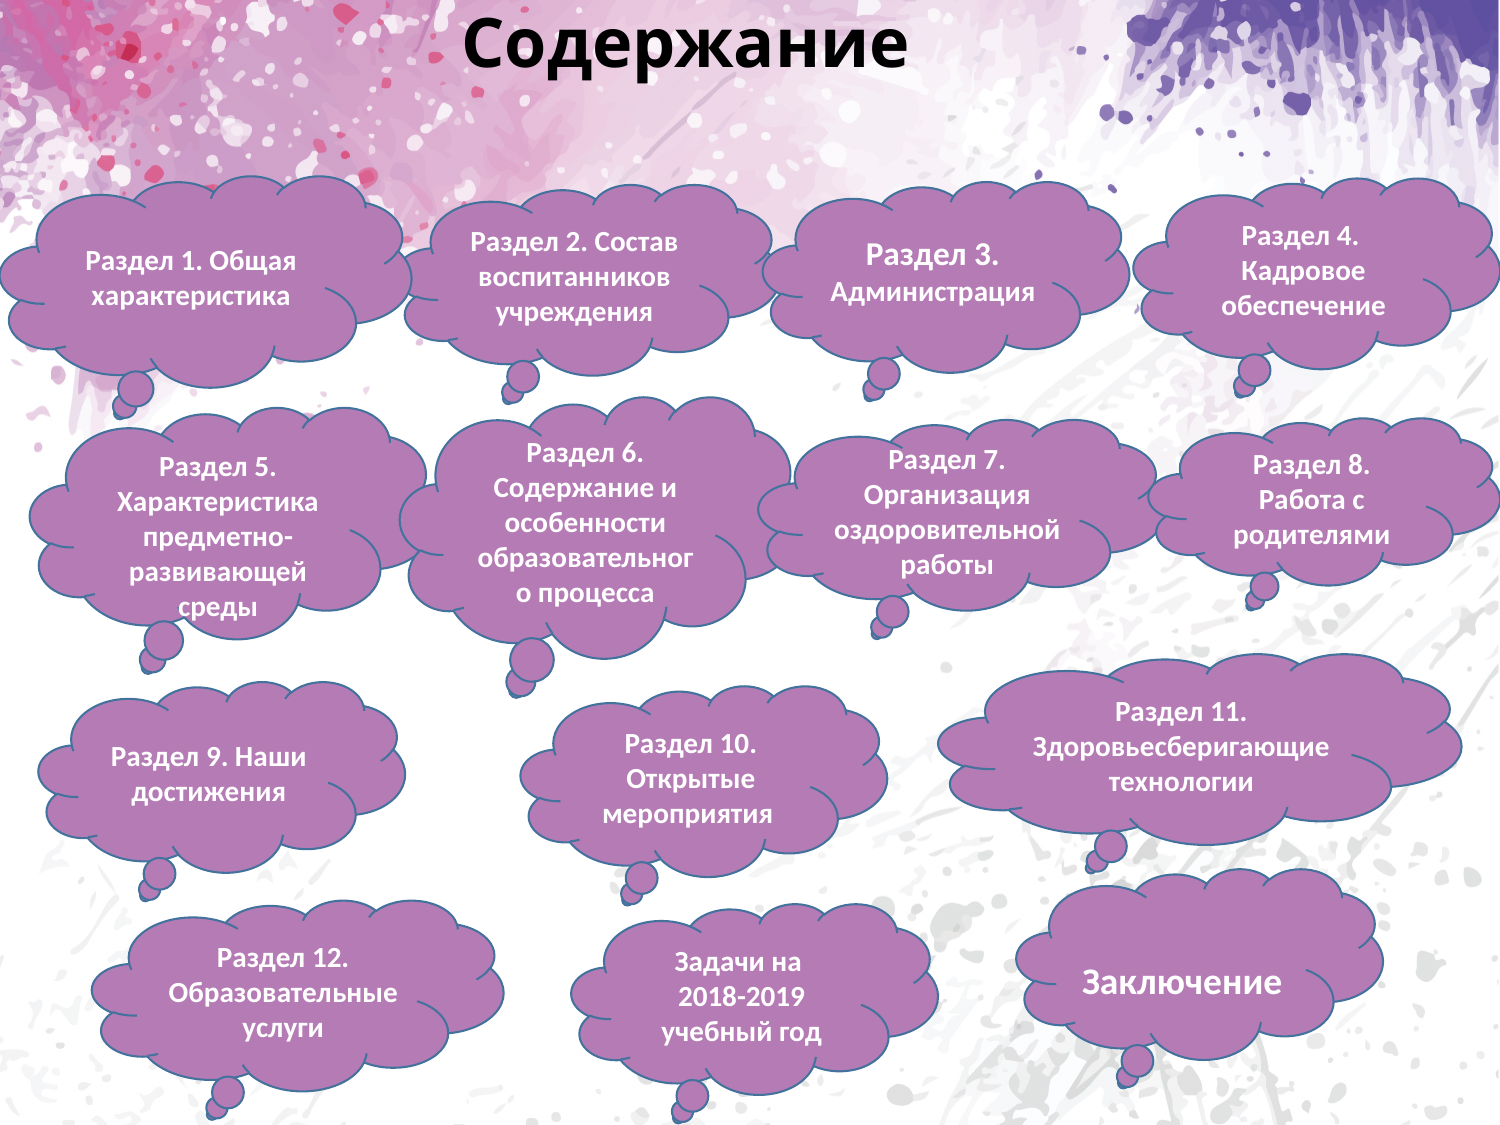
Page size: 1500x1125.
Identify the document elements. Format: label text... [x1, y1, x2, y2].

text_box Раздел 7. Организация оздоровительной работы [757, 418, 1162, 641]
text_box Раздел 2. Состав воспитанников учреждения [403, 183, 777, 406]
text_box Заключение [1015, 868, 1385, 1090]
title Содержание [38, 0, 1333, 172]
text_box Раздел 10. Открытые мероприятия [519, 685, 889, 907]
text_box Раздел 11. Здоровьесберигающие технологии [936, 653, 1463, 875]
text_box Раздел 3. Администрация [761, 180, 1131, 403]
picture [0, 0, 1500, 1125]
text_box Задачи на 2018-2019 учебный год [570, 903, 940, 1125]
text_box Раздел 8. Работа с родителями [1147, 417, 1500, 612]
text_box Раздел 5. Характеристика предметно-развивающей среды [28, 406, 428, 675]
text_box Раздел 1. Общая характеристика [0, 175, 413, 421]
text_box Раздел 4. Кадровое обеспечение [1132, 177, 1500, 399]
text_box Раздел 9. Наши достижения [37, 680, 407, 903]
text_box Раздел 6. Содержание и особенности образовательного процесса [398, 396, 792, 699]
text_box Раздел 12. Образовательные услуги [90, 899, 505, 1121]
